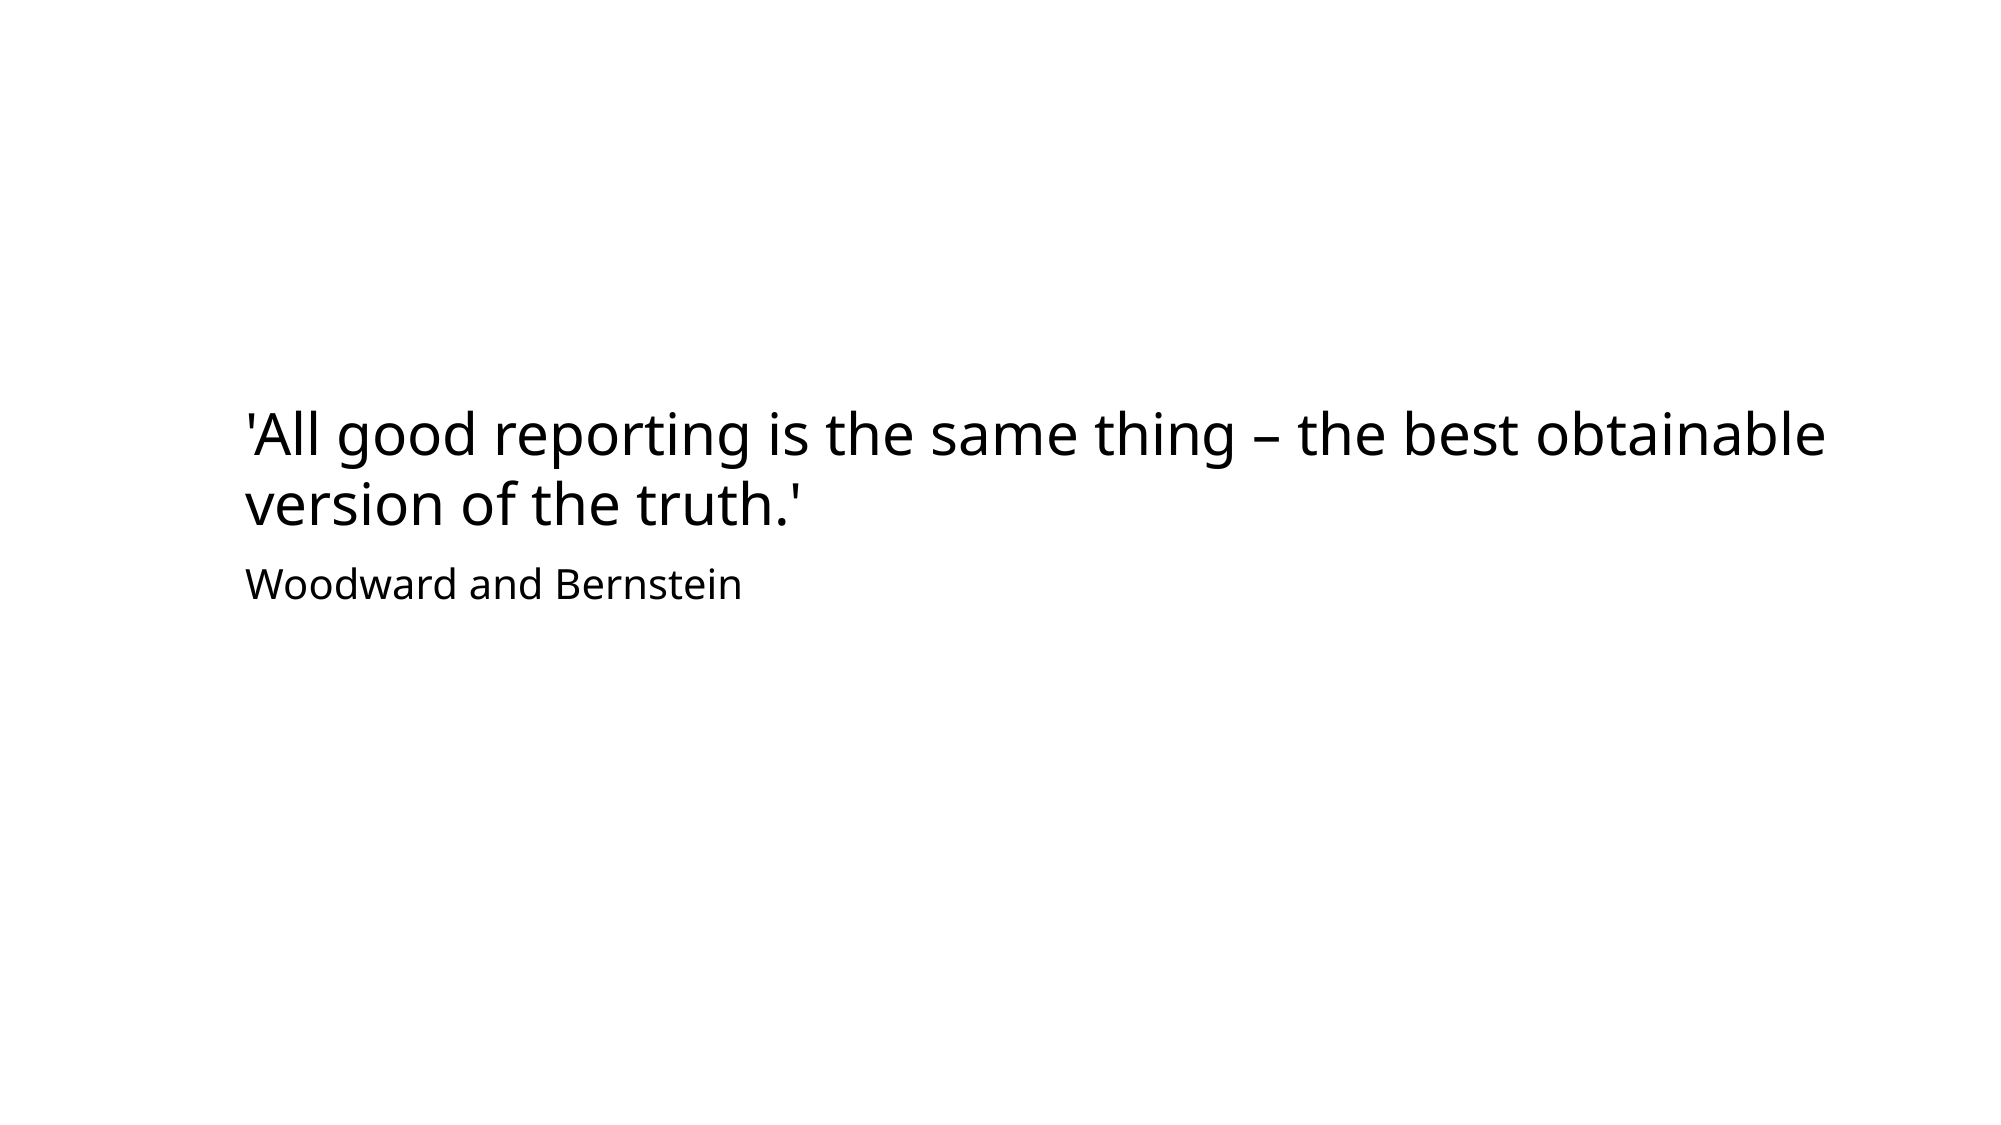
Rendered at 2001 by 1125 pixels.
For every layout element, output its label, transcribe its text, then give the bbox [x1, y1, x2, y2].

list 'All good reporting is the same thing – the best obtainable version of the truth.' Woodward and Bernstein [230, 389, 1934, 645]
